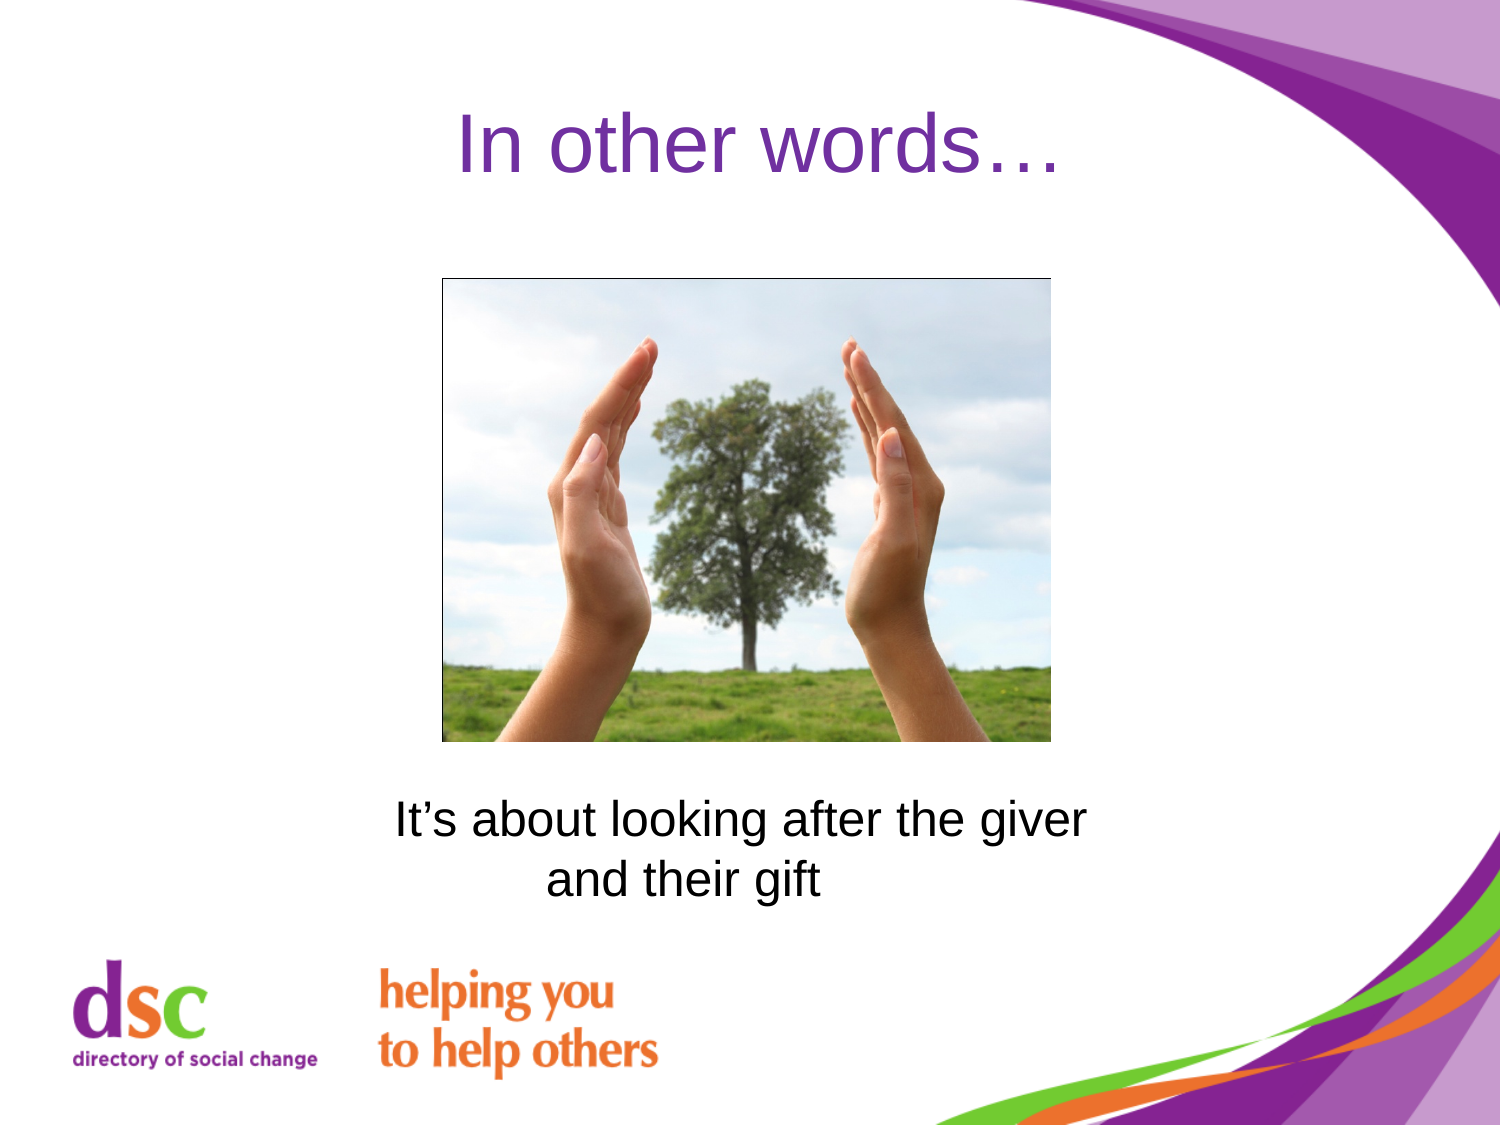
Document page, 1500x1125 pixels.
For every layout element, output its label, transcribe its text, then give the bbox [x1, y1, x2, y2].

picture [0, 0, 1500, 1125]
text_box It’s about looking after the giver and their gift [242, 509, 1125, 915]
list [442, 278, 1051, 743]
title In other words… [277, 44, 1426, 233]
